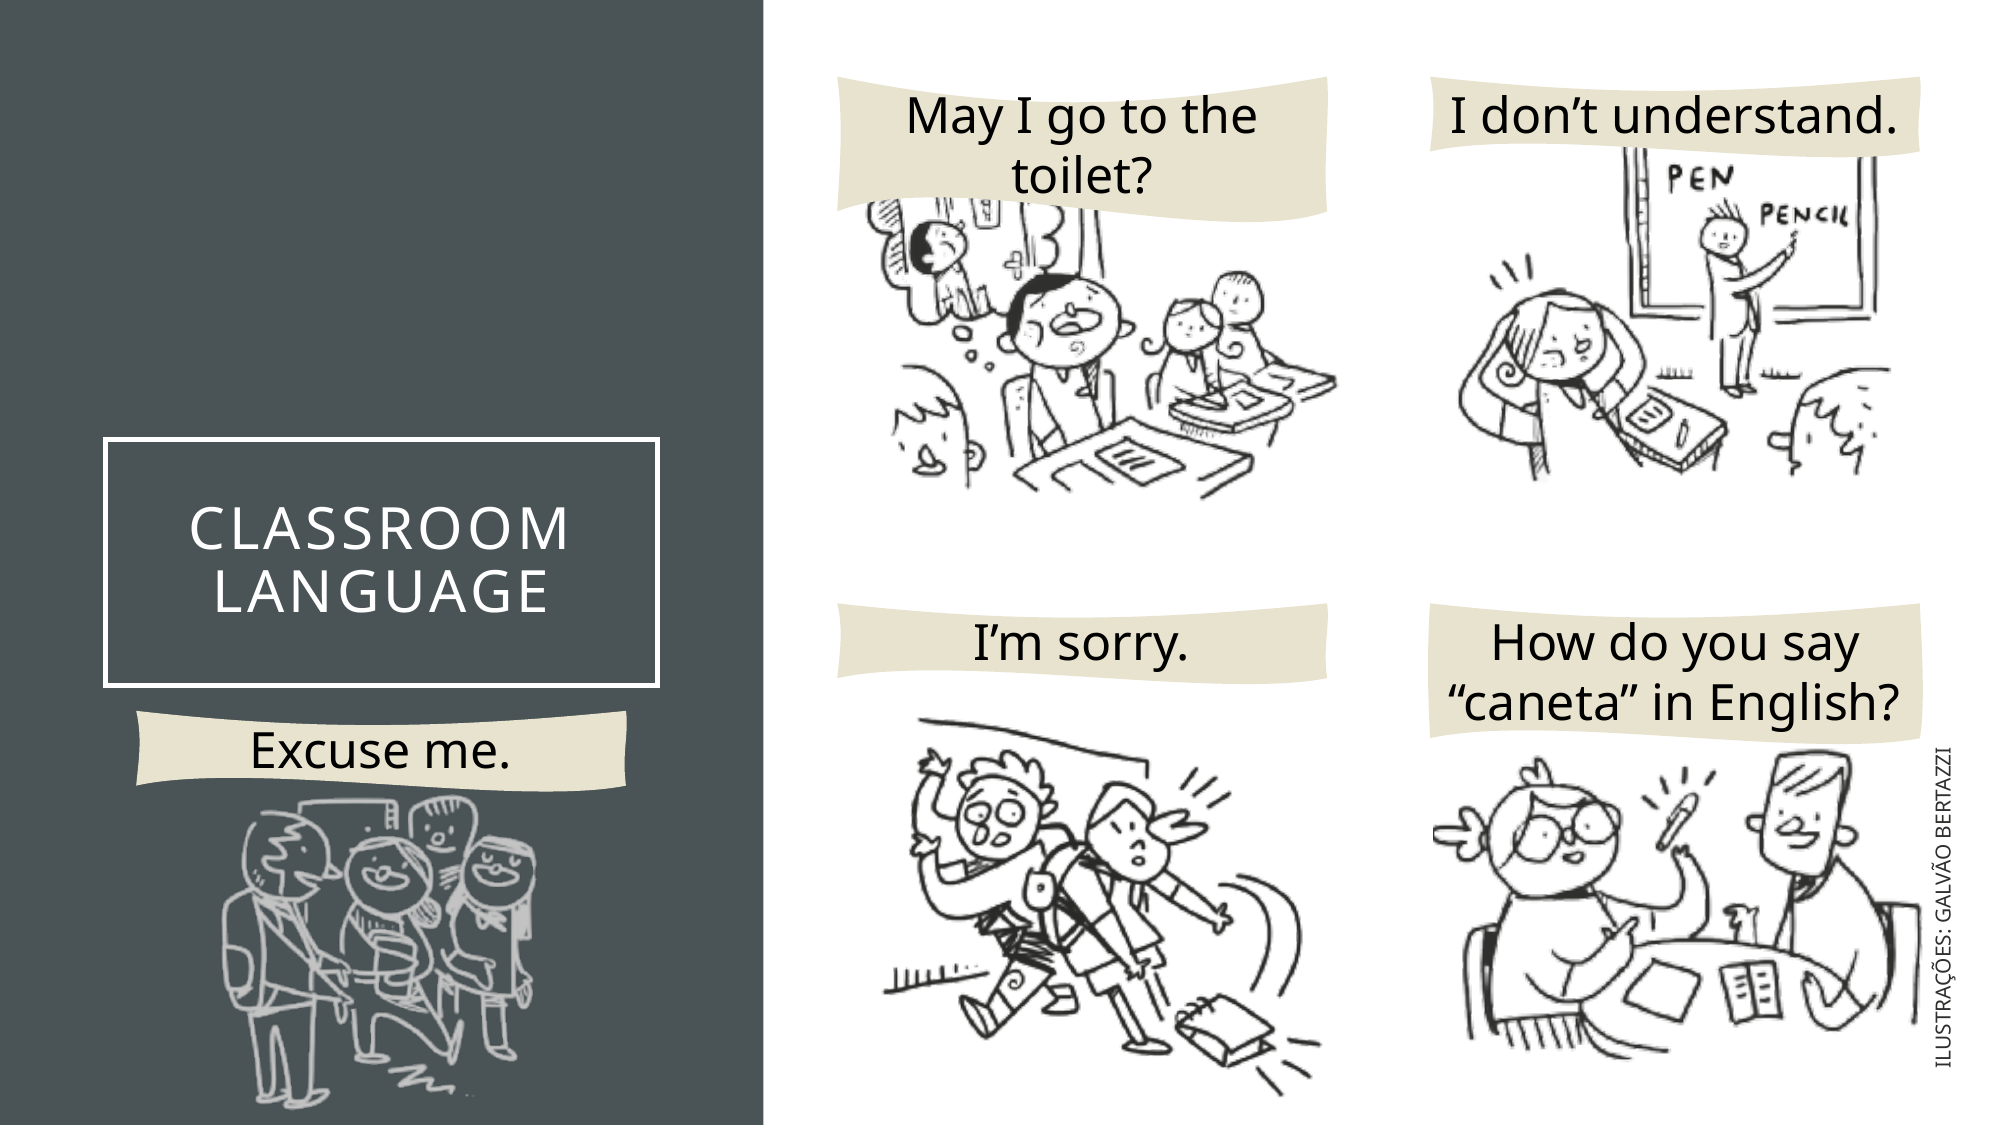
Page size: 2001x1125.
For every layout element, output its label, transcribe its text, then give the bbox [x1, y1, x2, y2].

text_box I’m sorry. [836, 599, 1328, 683]
title CLASSROOM LANGUAGE [103, 437, 660, 688]
text_box May I go to the toilet? [836, 69, 1328, 217]
text_box How do you say “caneta” in English? [1428, 599, 1922, 739]
picture [843, 683, 1354, 1115]
picture [860, 104, 1351, 513]
text_box [764, 0, 2000, 1125]
picture [215, 786, 547, 1114]
text_box ILUSTRAÇÕES: GALVÃO BERTAZZI [1922, 635, 1962, 1084]
text_box I don’t understand. [1428, 72, 1921, 155]
picture [1433, 715, 1944, 1084]
picture [1451, 114, 1903, 503]
text_box [0, 0, 764, 1125]
text_box Excuse me. [135, 706, 627, 792]
